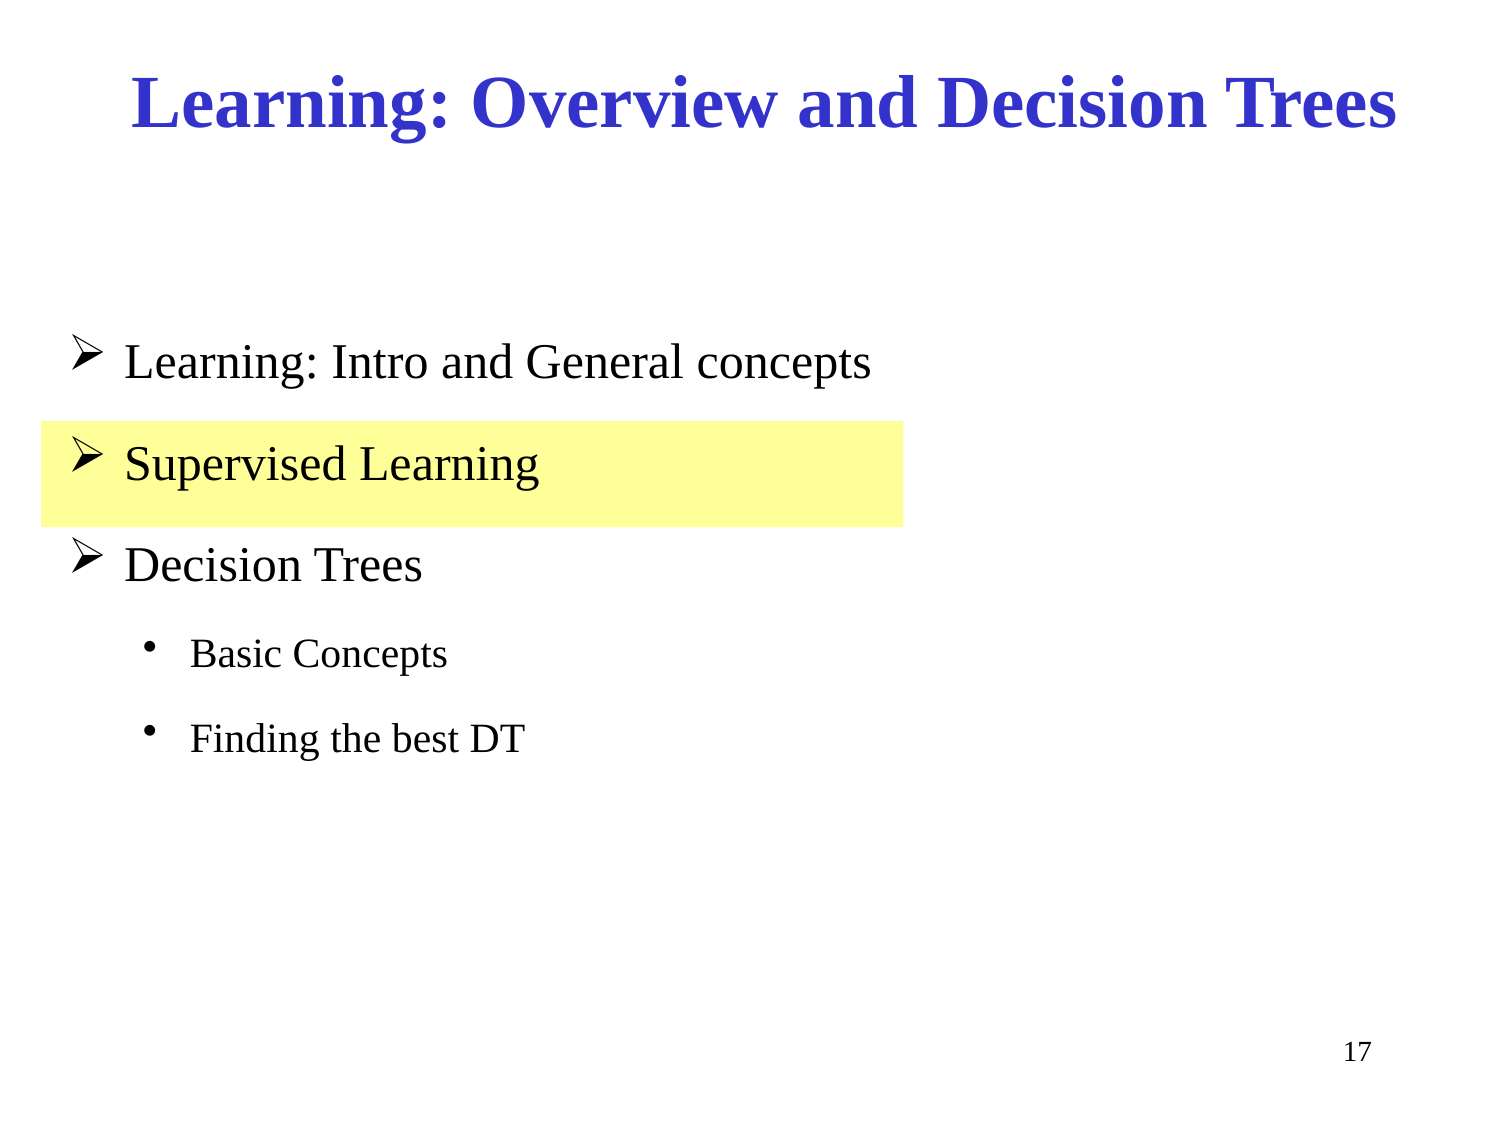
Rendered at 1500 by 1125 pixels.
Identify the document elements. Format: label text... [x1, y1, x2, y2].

text_box Learning: Overview and Decision Trees [64, 54, 1465, 168]
slide_number 17 [1074, 1024, 1388, 1101]
text_box Learning: Intro and General concepts Supervised Learning Decision Trees Basic Concepts Finding the best DT [53, 219, 1441, 958]
text_box [41, 420, 53, 528]
